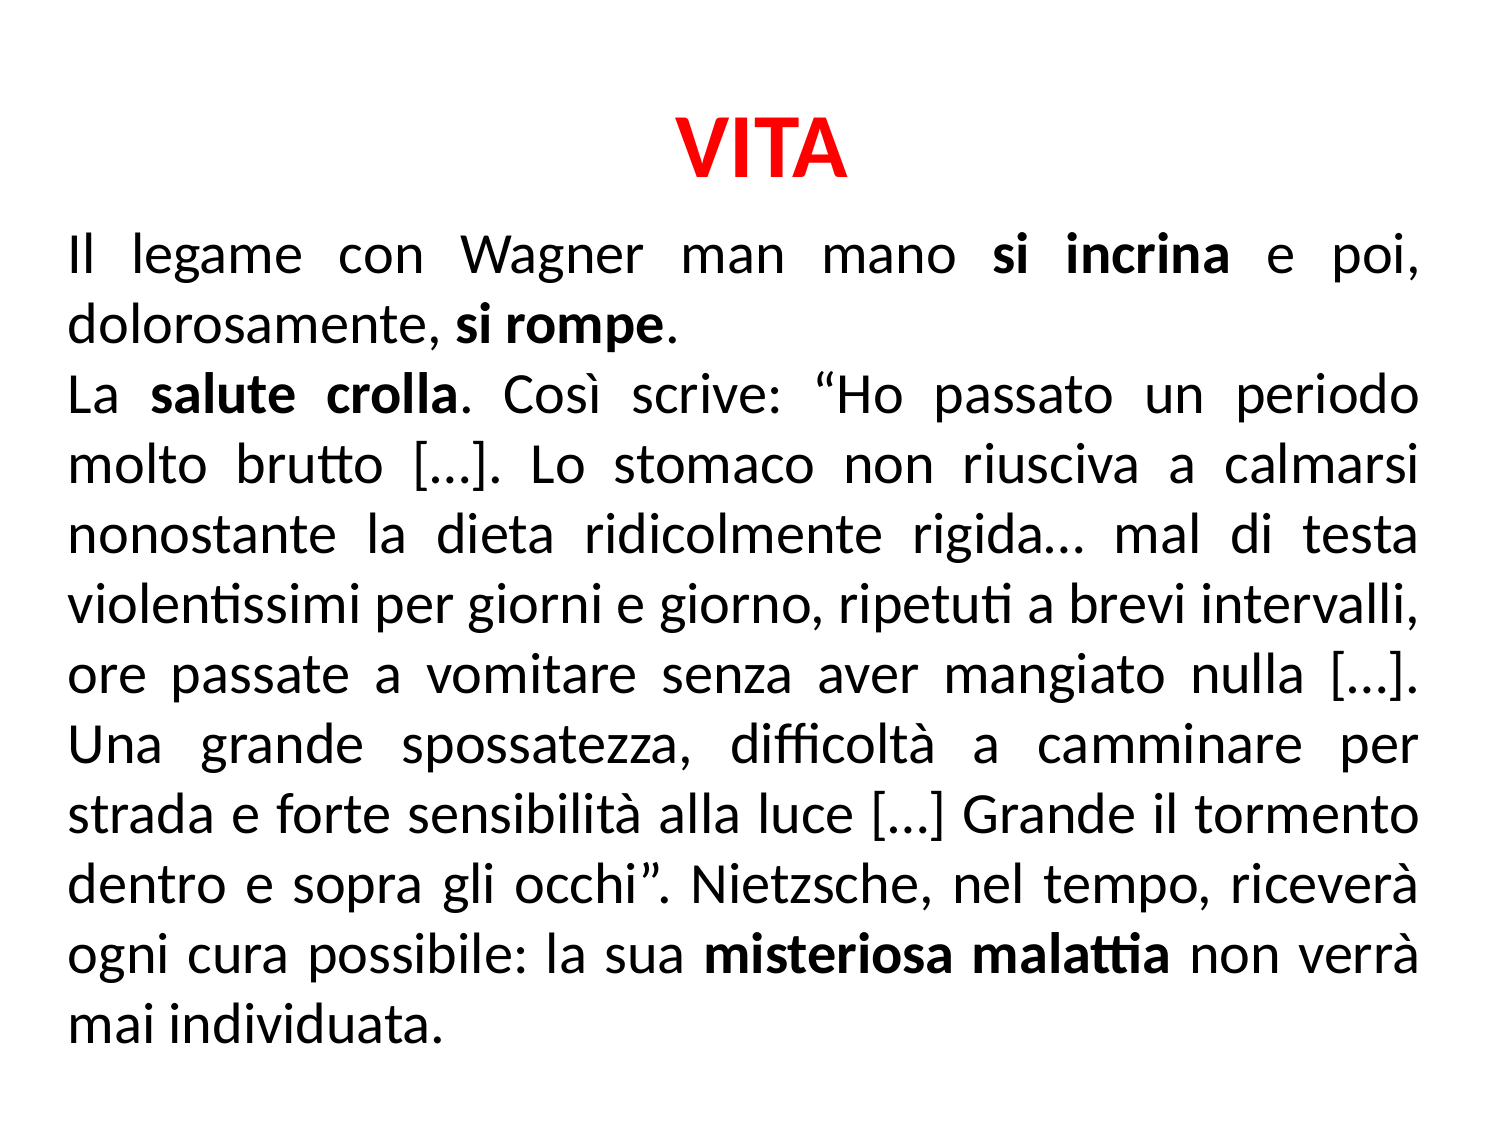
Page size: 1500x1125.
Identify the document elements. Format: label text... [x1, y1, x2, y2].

text_box Il legame con Wagner man mano si incrina e poi, dolorosamente, si rompe. La salute crolla. Così scrive: “Ho passato un periodo molto brutto […]. Lo stomaco non riusciva a calmarsi nonostante la dieta ridicolmente rigida… mal di testa violentissimi per giorni e giorno, ripetuti a brevi intervalli, ore passate a vomitare senza aver mangiato nulla […]. Una grande spossatezza, difficoltà a camminare per strada e forte sensibilità alla luce […] Grande il tormento dentro e sopra gli occhi”. Nietzsche, nel tempo, riceverà ogni cura possibile: la sua misteriosa malattia non verrà mai individuata. [53, 208, 1436, 1063]
text_box VITA [88, 78, 1436, 203]
